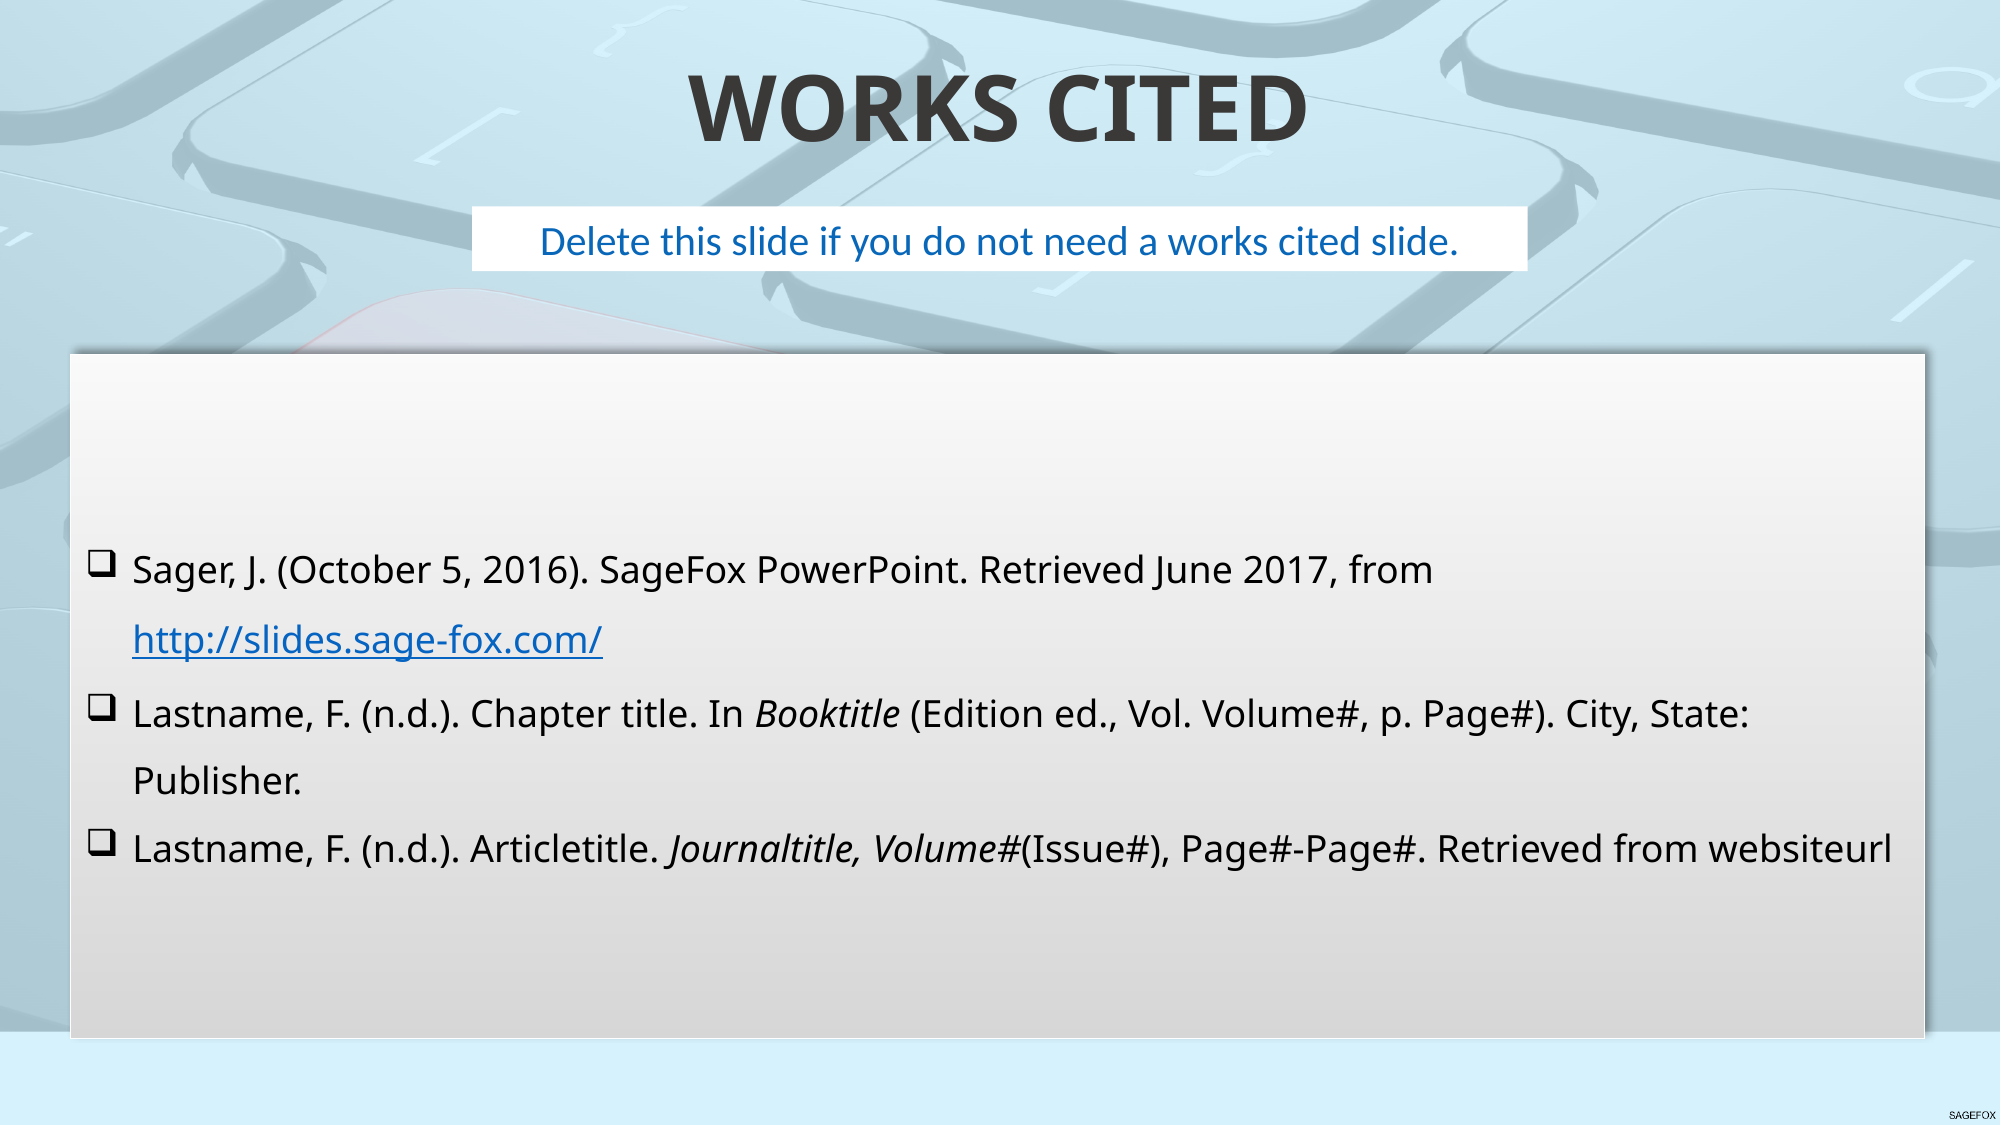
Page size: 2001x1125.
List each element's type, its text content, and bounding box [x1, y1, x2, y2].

text_box WORKS CITED [548, 42, 1452, 167]
picture [1925, 0, 2001, 1125]
text_box Delete this slide if you do not need a works cited slide. [472, 206, 1528, 272]
text_box Sager, J. (October 5, 2016). SageFox PowerPoint. Retrieved June 2017, from http://slides.sage-fox.com/ Lastname, F. (n.d.). Chapter title. In Booktitle (Edition ed., Vol. Volume#, p. Page#). City, State: Publisher. Lastname, F. (n.d.). Articletitle. Journaltitle, Volume#(Issue#), Page#-Page#. Retrieved from websiteurl [70, 354, 1925, 1039]
